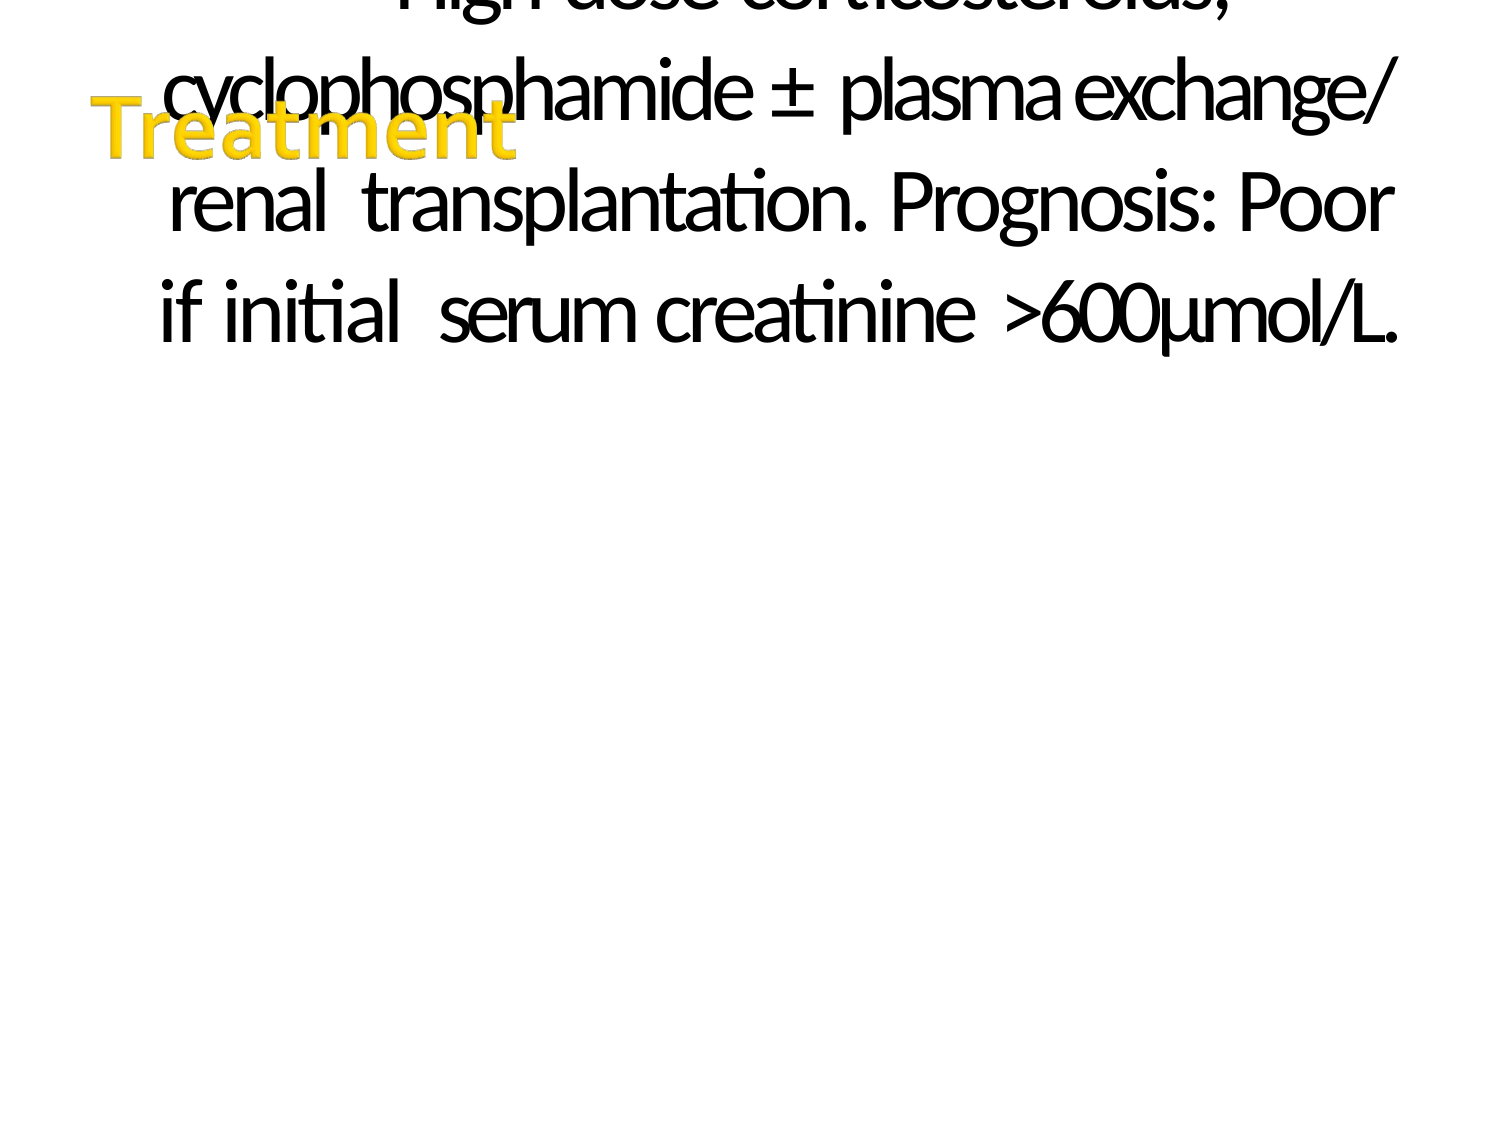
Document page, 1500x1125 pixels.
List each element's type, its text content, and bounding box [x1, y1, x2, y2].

title High-dose corticosteroids; cyclophosphamide ± plasma exchange/ renal transplantation. Prognosis: Poor if initial serum creatinine >600µmol/L. [75, 0, 1425, 23]
title High-dose corticosteroids; cyclophosphamide ± plasma exchange/ renal transplantation. Prognosis: Poor if initial serum creatinine >600µmol/L. [75, 231, 1425, 362]
text_box [31, 23, 1426, 231]
